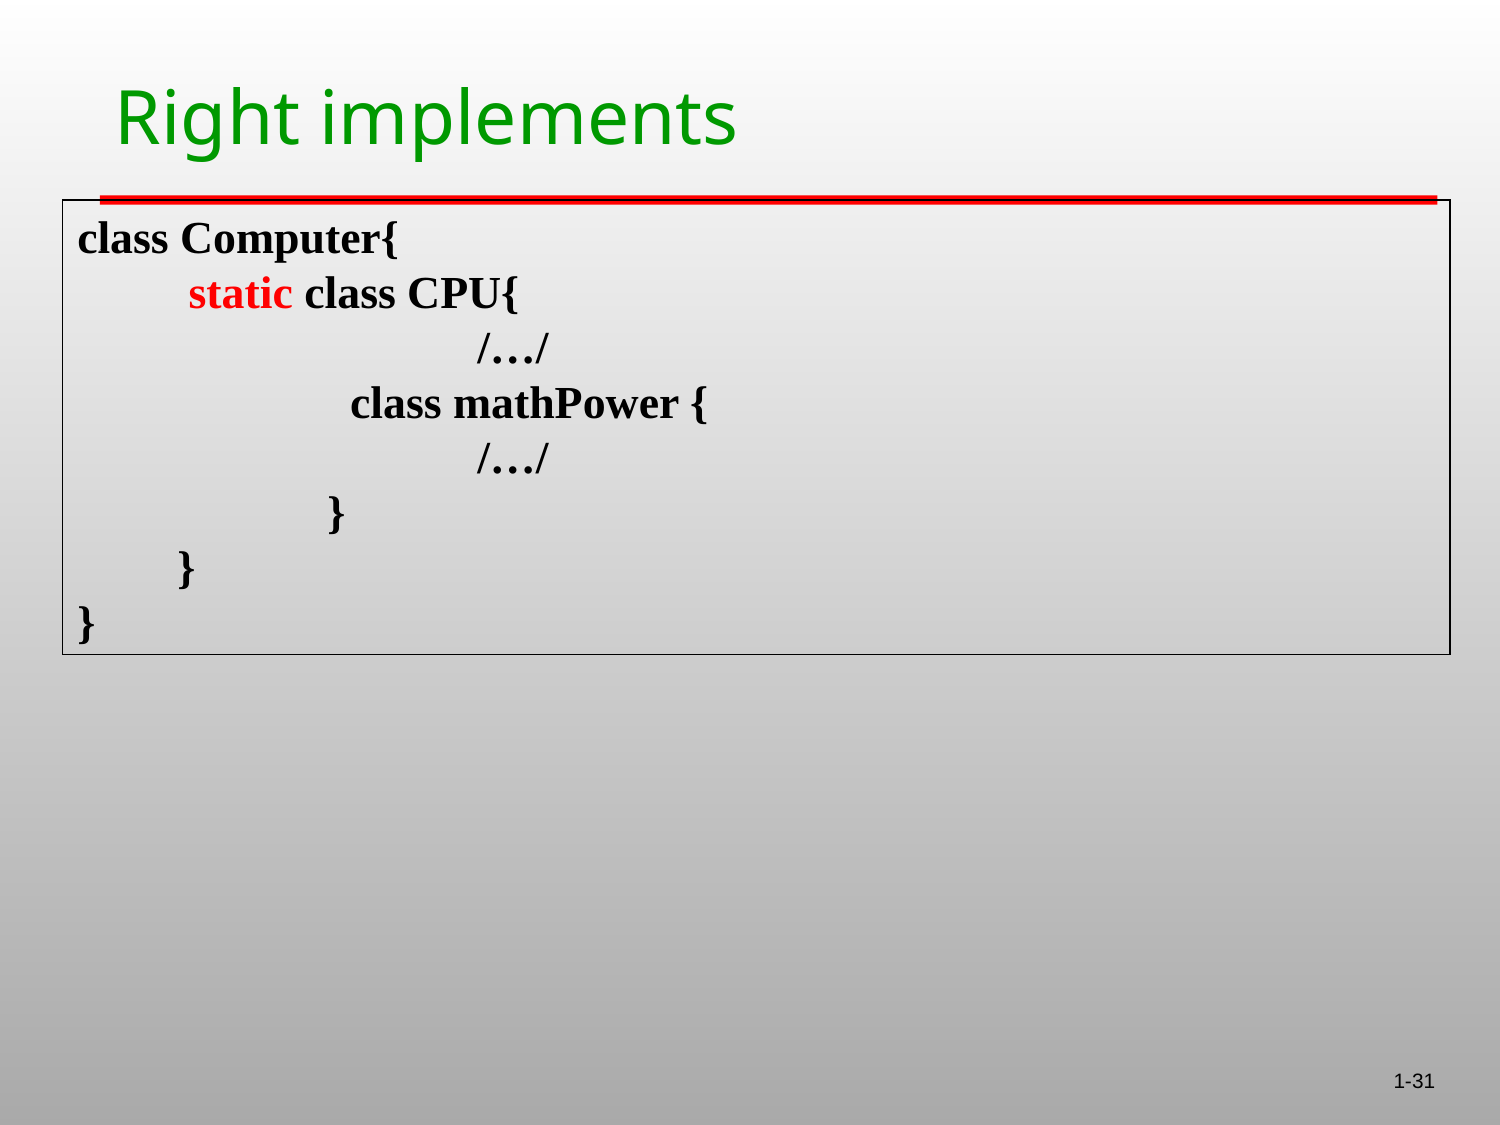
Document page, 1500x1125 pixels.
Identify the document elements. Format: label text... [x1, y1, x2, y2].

title Right implements [99, 62, 1438, 199]
slide_number 1-31 [1137, 1024, 1451, 1101]
text_box class Computer{ static class CPU{ /…/ class mathPower { /…/ } } } [62, 199, 1450, 655]
